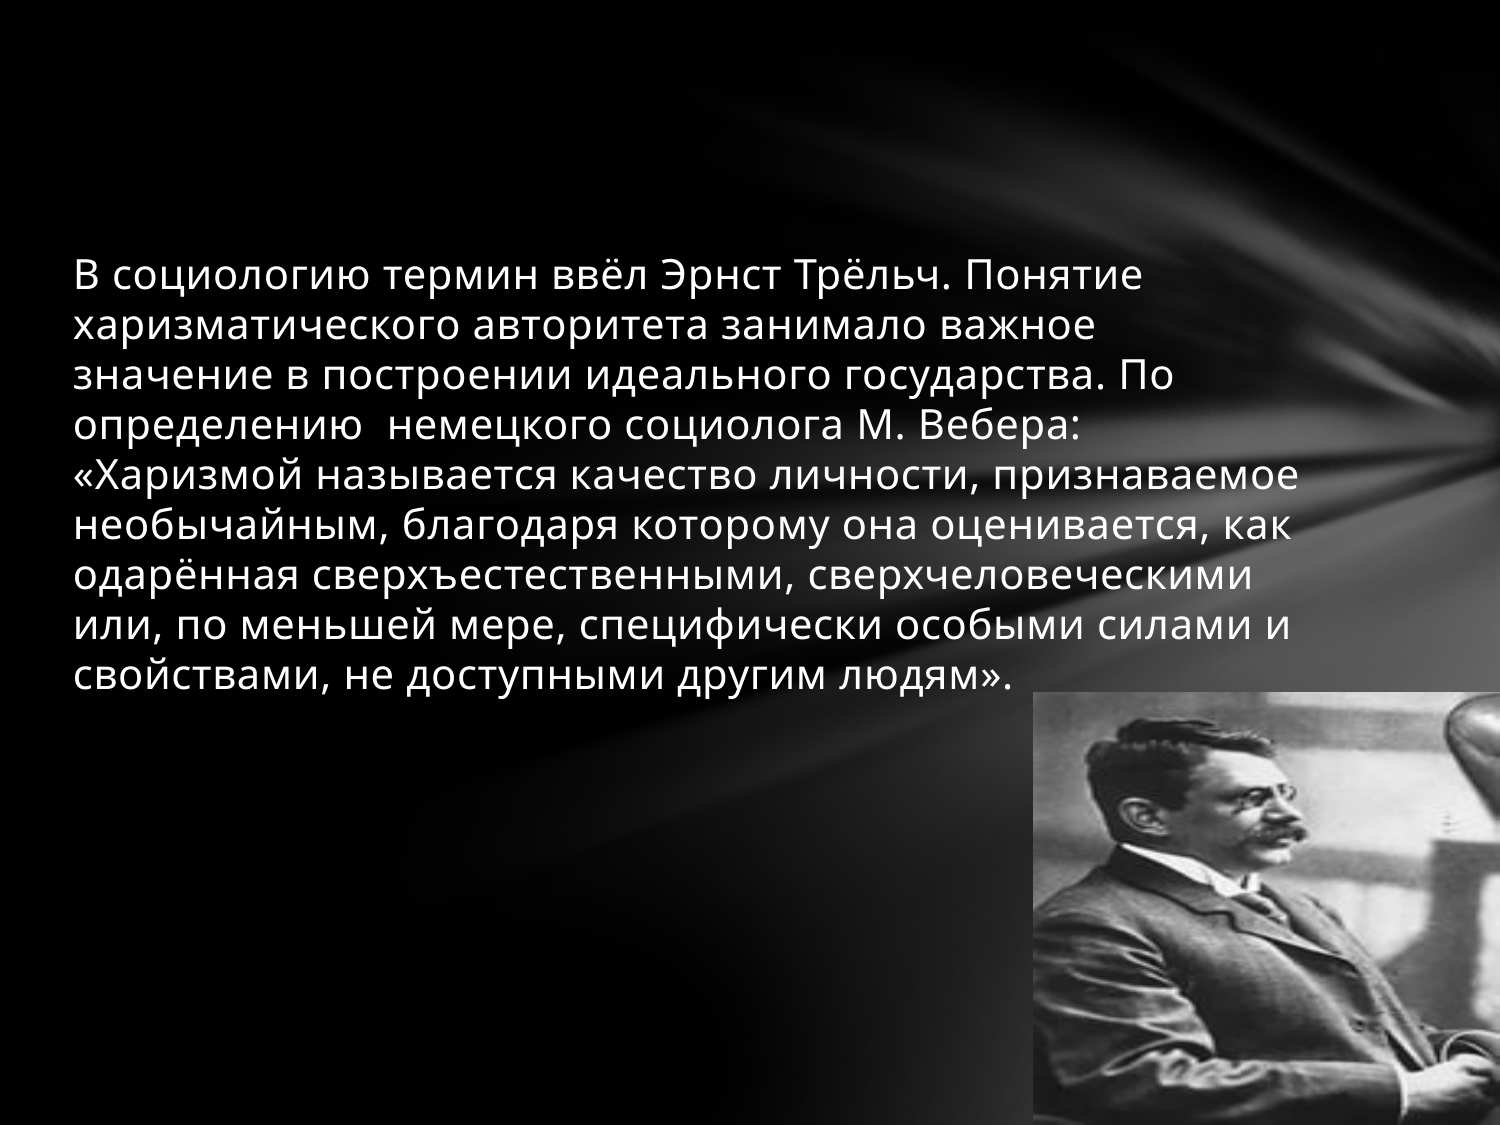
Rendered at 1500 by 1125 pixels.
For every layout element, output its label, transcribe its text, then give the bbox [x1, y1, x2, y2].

list В социологию термин ввёл Эрнст Трёльч. Понятие харизматического авторитета занимало важное значение в построении идеального государства. По определению немецкого социолога М. Вебера: «Харизмой называется качество личности, признаваемое необычайным, благодаря которому она оценивается, как одарённая сверхъестественными, сверхчеловеческими или, по меньшей мере, специфически особыми силами и свойствами, не доступными другим людям». [57, 239, 1318, 1015]
picture [1033, 692, 1500, 1125]
